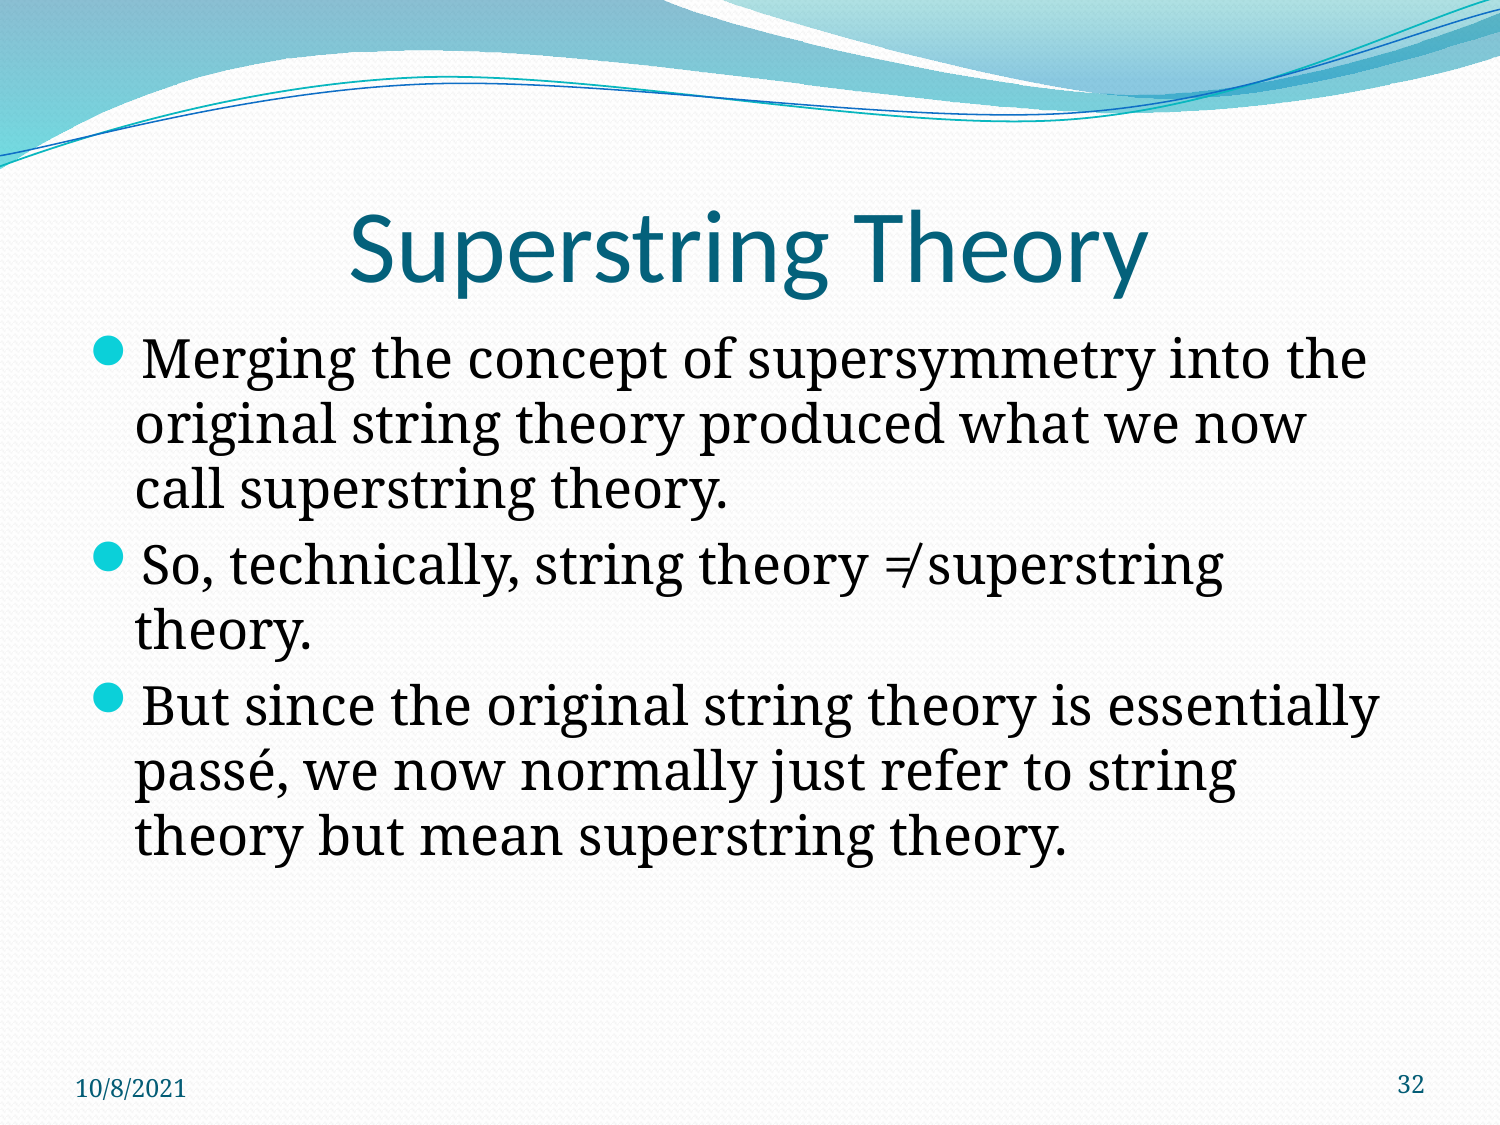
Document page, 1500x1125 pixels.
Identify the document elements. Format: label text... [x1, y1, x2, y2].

slide_number 32 [1299, 1042, 1425, 1103]
title Superstring Theory [75, 115, 1425, 303]
list Merging the concept of supersymmetry into the original string theory produced what we now call superstring theory. So, technically, string theory ≠ superstring theory. But since the original string theory is essentially passé, we now normally just refer to string theory but mean superstring theory. [75, 317, 1425, 1038]
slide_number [75, 1042, 425, 1103]
